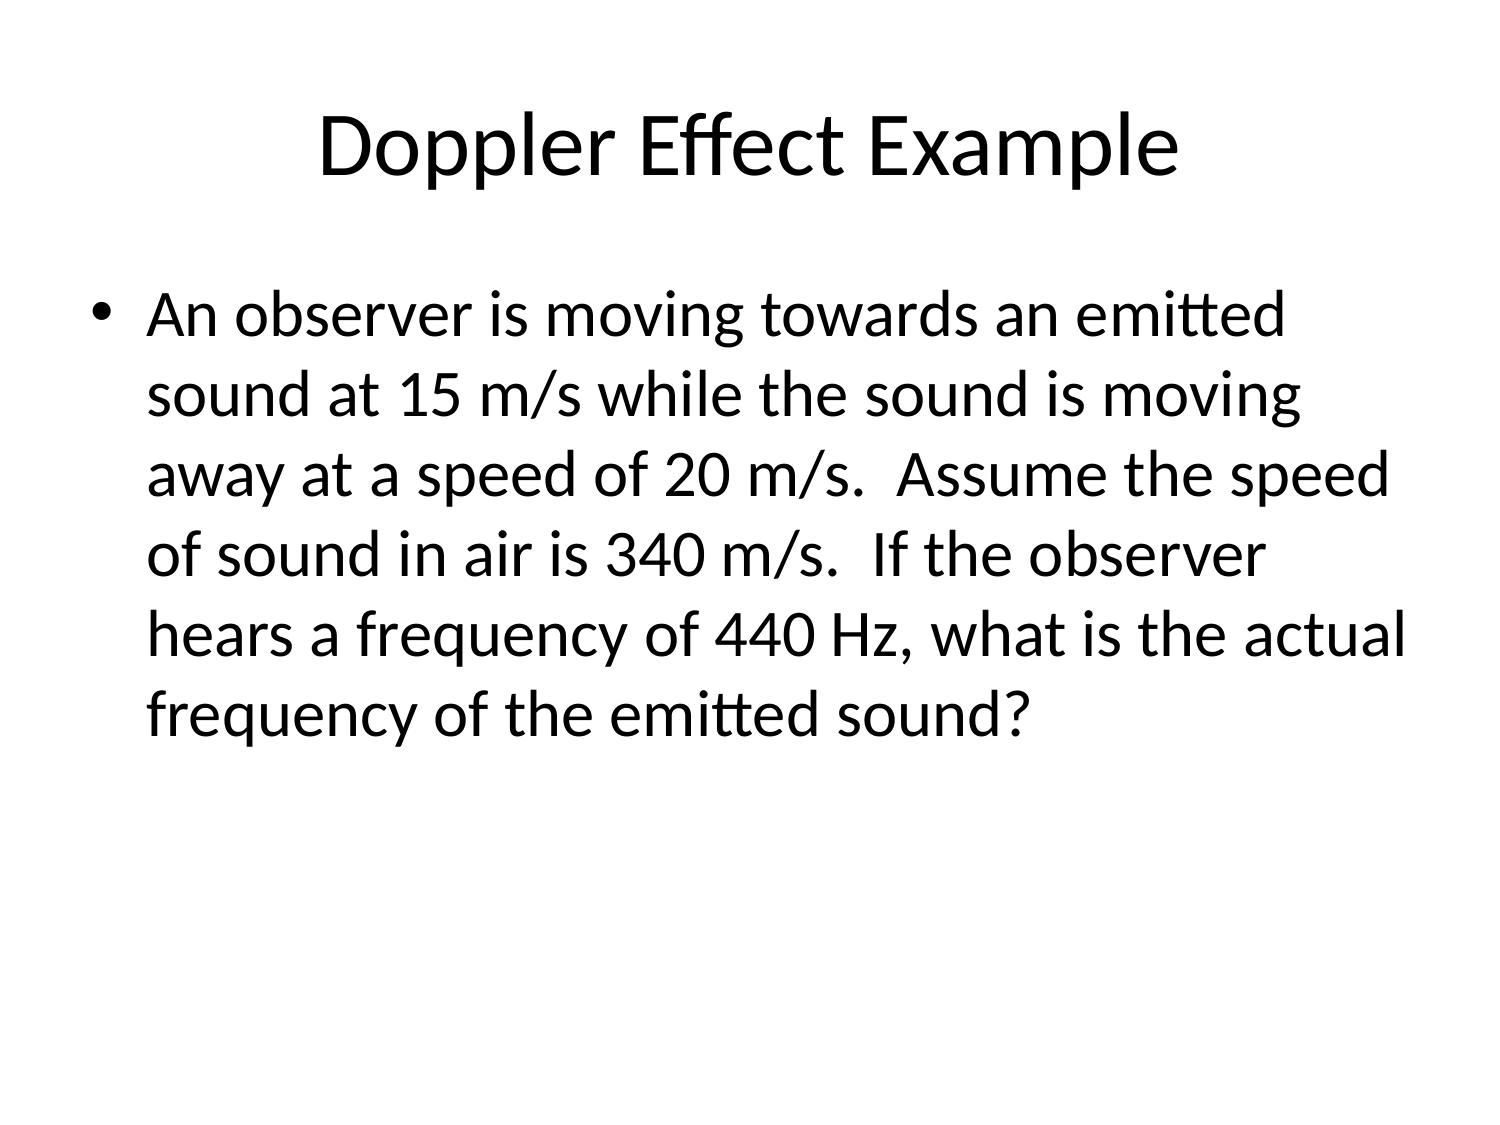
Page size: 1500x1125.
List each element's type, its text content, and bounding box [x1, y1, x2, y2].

list An observer is moving towards an emitted sound at 15 m/s while the sound is moving away at a speed of 20 m/s. Assume the speed of sound in air is 340 m/s. If the observer hears a frequency of 440 Hz, what is the actual frequency of the emitted sound? [75, 262, 1425, 1005]
title Doppler Effect Example [75, 45, 1425, 233]
